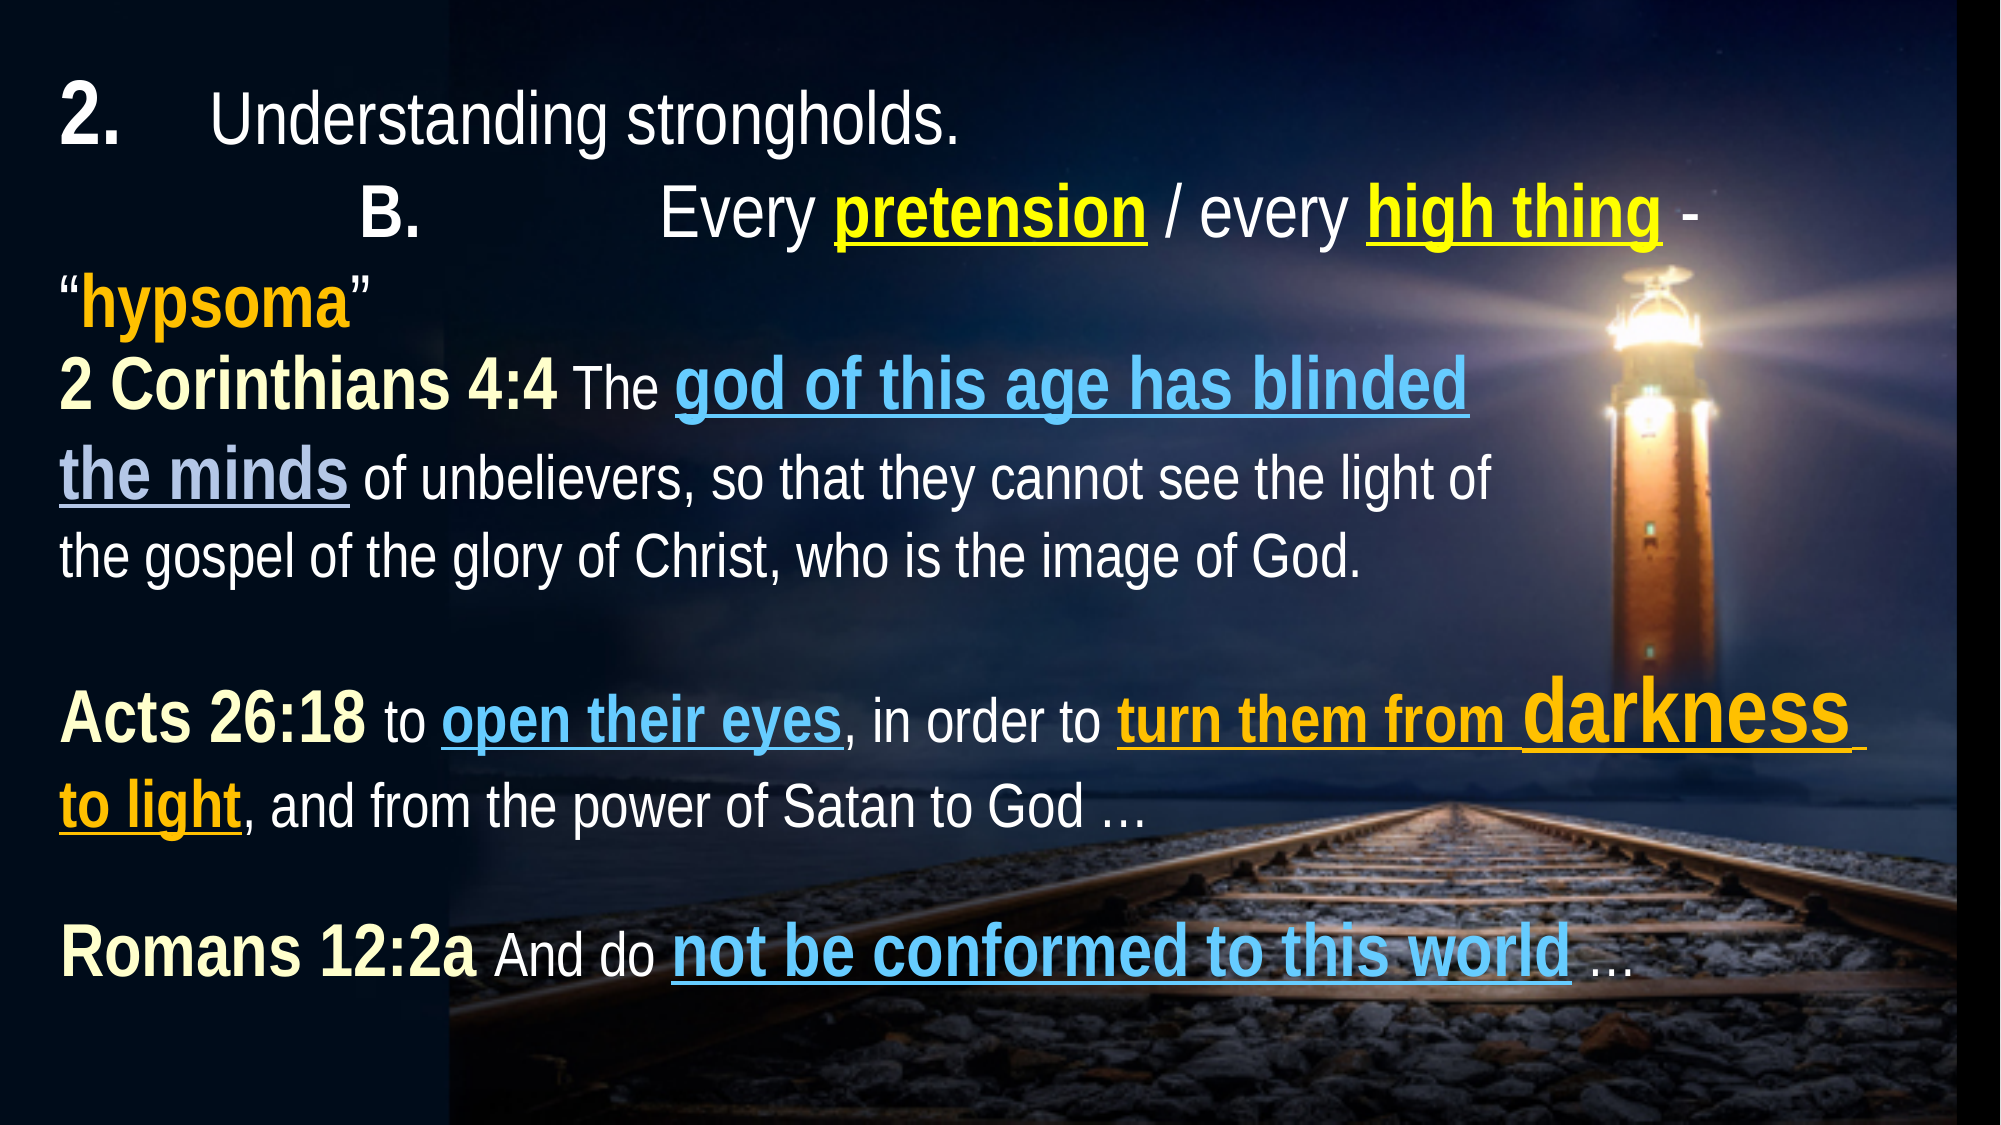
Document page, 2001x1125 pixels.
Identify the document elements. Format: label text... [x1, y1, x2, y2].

text_box Romans 12:2a And do not be conformed to this world … [45, 894, 1959, 1000]
picture [0, 0, 1956, 1125]
text_box 2. Understanding strongholds. B. Every pretension / every high thing - “hypsoma” [44, 45, 1959, 351]
text_box [1956, 0, 2000, 1125]
text_box 2 Corinthians 4:4 The god of this age has blinded the minds of unbelievers, so that they cannot see the light of the gospel of the glory of Christ, who is the image of God. [44, 351, 1587, 597]
text_box Acts 26:18 to open their eyes, in order to turn them from darkness to light, and from the power of Satan to God … [44, 643, 1959, 849]
